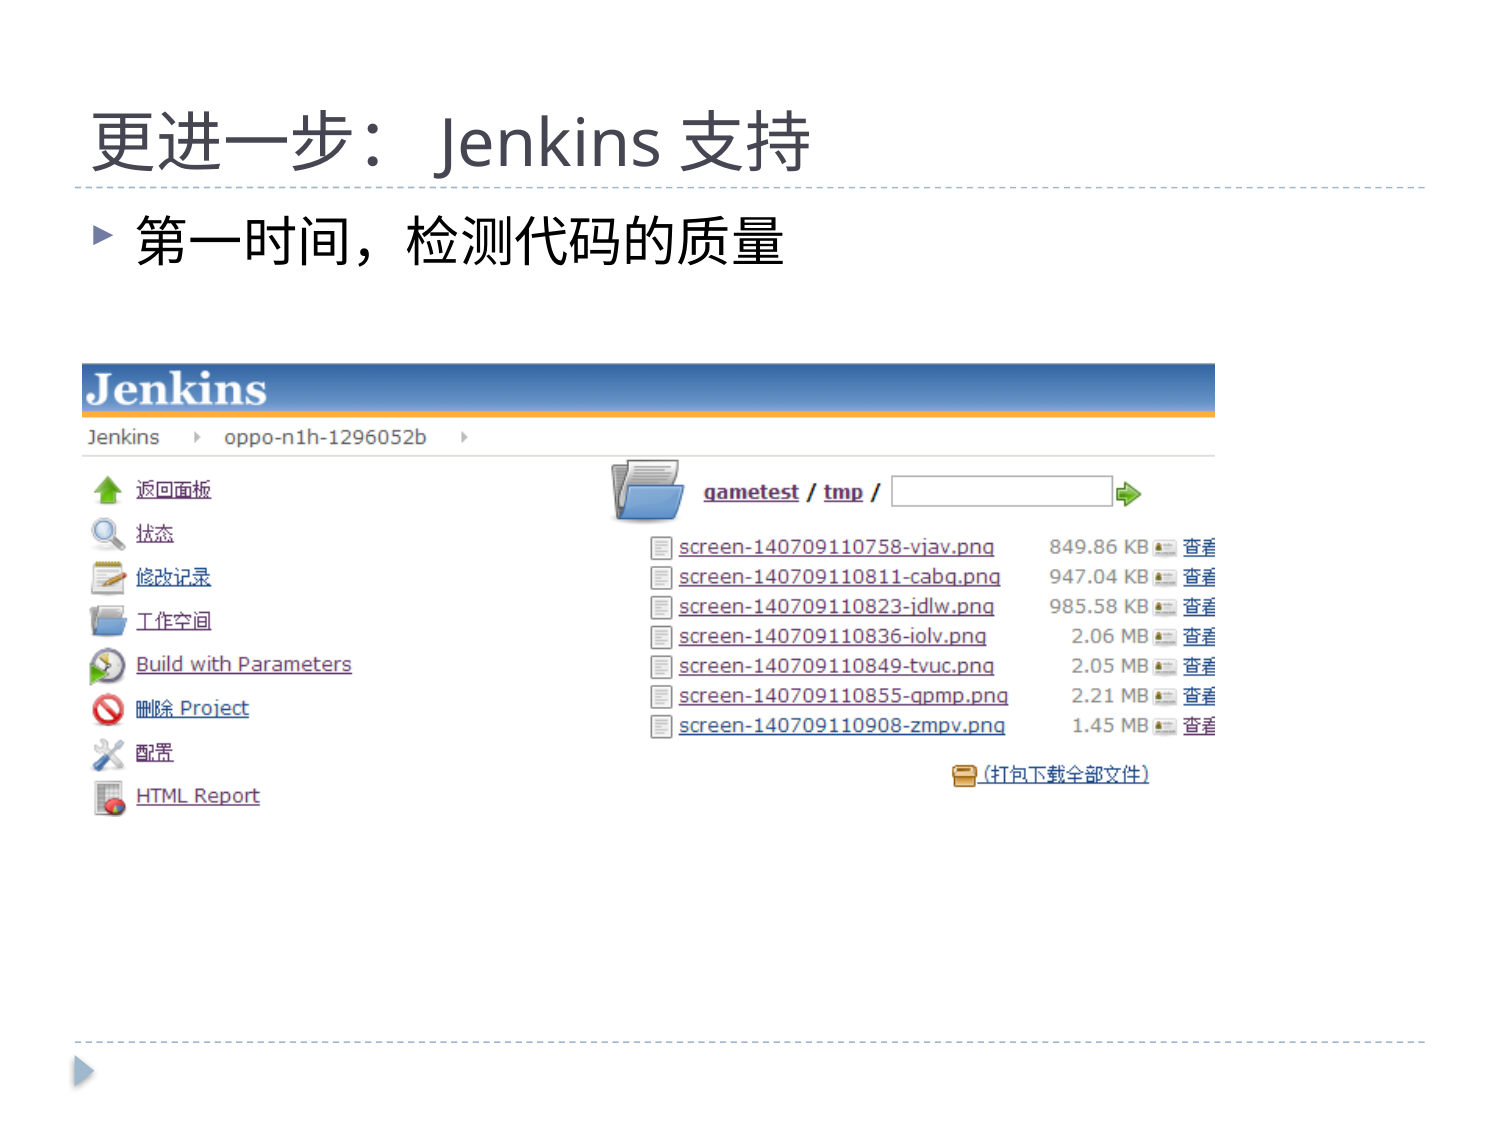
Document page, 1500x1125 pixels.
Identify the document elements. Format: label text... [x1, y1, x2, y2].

list 第一时间，检测代码的质量 [75, 200, 1425, 1010]
title 更进一步：Jenkins支持 [75, 24, 1425, 188]
picture [81, 363, 1215, 817]
